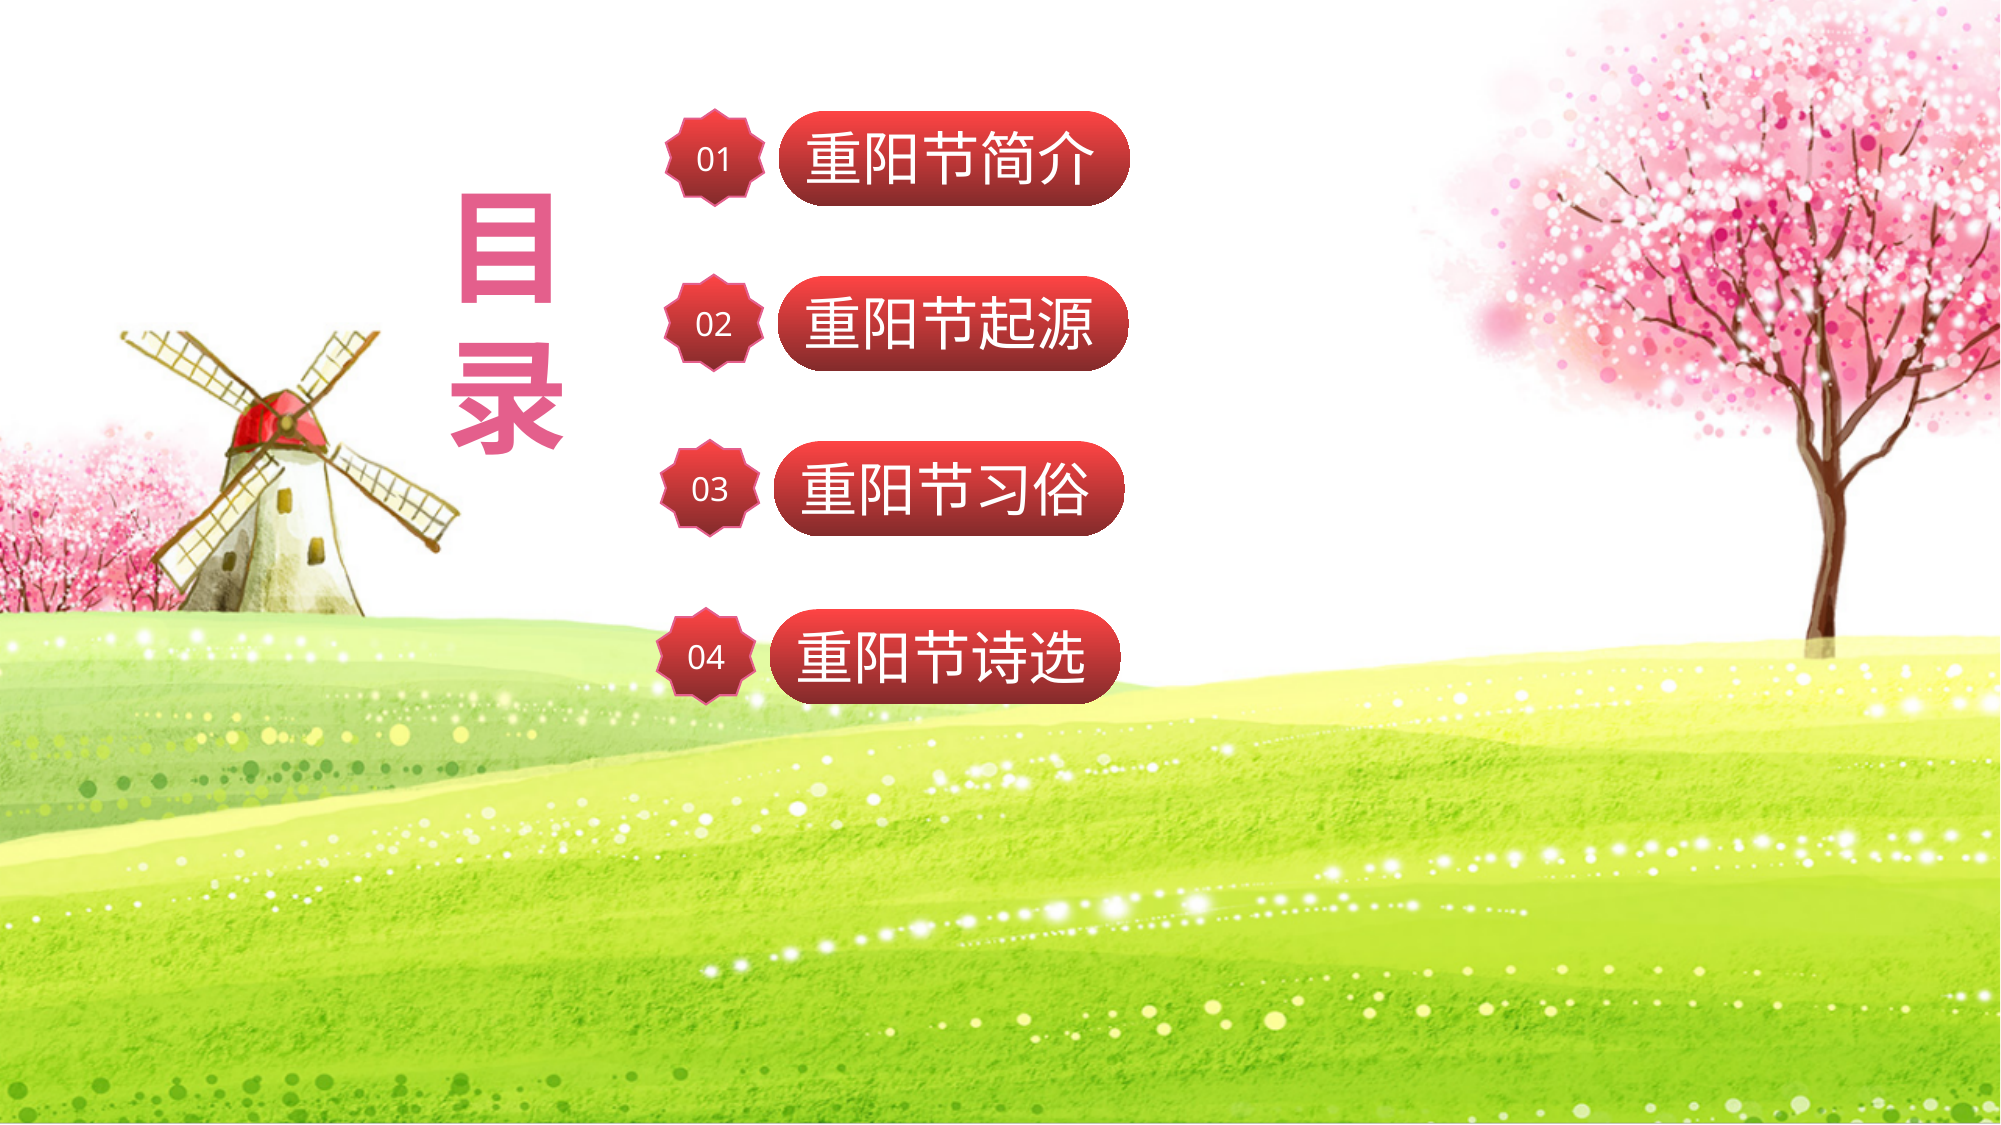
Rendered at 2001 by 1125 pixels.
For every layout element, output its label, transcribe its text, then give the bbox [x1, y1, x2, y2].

text_box 目录 [398, 161, 616, 477]
text_box [772, 457, 784, 520]
text_box 重阳节习俗 [784, 445, 1163, 531]
text_box 03 [659, 438, 761, 538]
text_box 04 [655, 606, 757, 706]
text_box [800, 365, 1107, 373]
text_box [797, 531, 1102, 538]
text_box [803, 274, 1104, 280]
text_box [777, 127, 789, 190]
text_box 01 [664, 108, 766, 208]
text_box [796, 608, 1095, 613]
text_box [793, 699, 1098, 706]
text_box 重阳节诗选 [780, 613, 1159, 699]
text_box [776, 292, 788, 355]
text_box [806, 109, 1103, 114]
text_box [800, 440, 1099, 445]
text_box [801, 200, 1108, 207]
text_box 重阳节简介 [789, 114, 1168, 200]
text_box 02 [663, 273, 765, 373]
text_box [768, 625, 780, 688]
text_box 重阳节起源 [788, 280, 1167, 365]
picture [0, 0, 2001, 1125]
